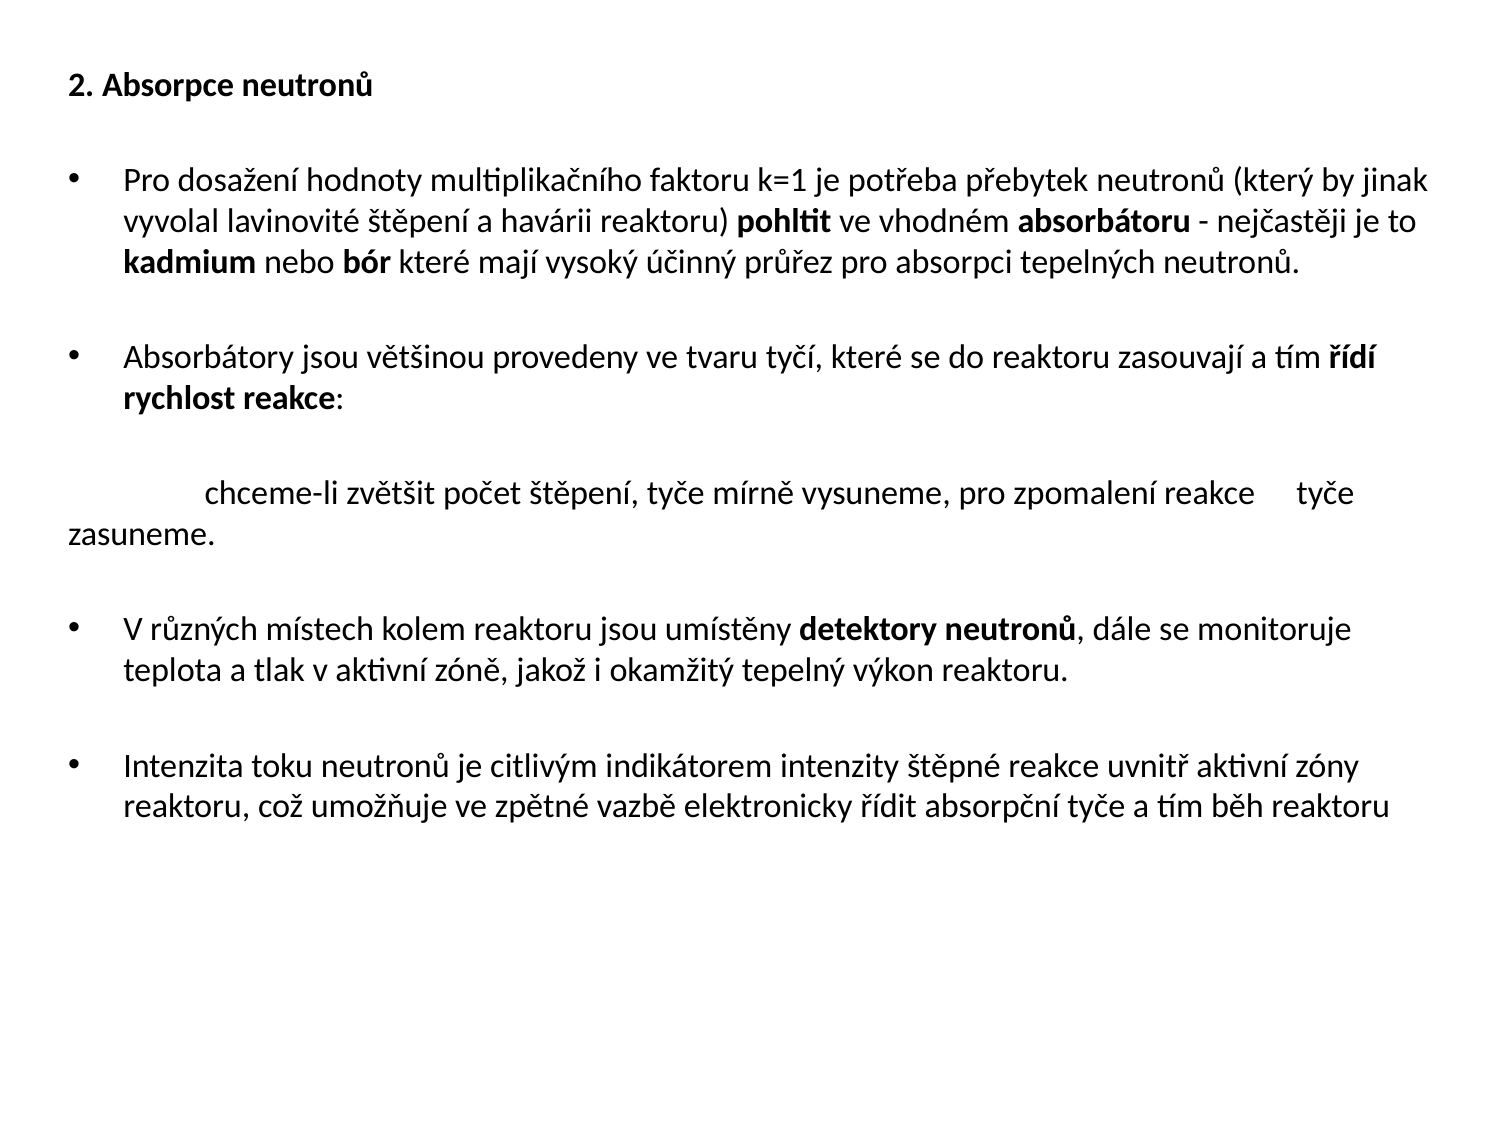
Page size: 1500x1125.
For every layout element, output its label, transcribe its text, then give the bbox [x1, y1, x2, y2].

list 2. Absorpce neutronů Pro dosažení hodnoty multiplikačního faktoru k=1 je potřeba přebytek neutronů (který by jinak vyvolal lavinovité štěpení a havárii reaktoru) pohltit ve vhodném absorbátoru - nejčastěji je to kadmium nebo bór které mají vysoký účinný průřez pro absorpci tepelných neutronů. Absorbátory jsou většinou provedeny ve tvaru tyčí, které se do reaktoru zasouvají a tím řídí rychlost reakce: chceme-li zvětšit počet štěpení, tyče mírně vysuneme, pro zpomalení reakce tyče zasuneme. V různých místech kolem reaktoru jsou umístěny detektory neutronů, dále se monitoruje teplota a tlak v aktivní zóně, jakož i okamžitý tepelný výkon reaktoru. Intenzita toku neutronů je citlivým indikátorem intenzity štěpné reakce uvnitř aktivní zóny reaktoru, což umožňuje ve zpětné vazbě elektronicky řídit absorpční tyče a tím běh reaktoru [53, 54, 1447, 882]
